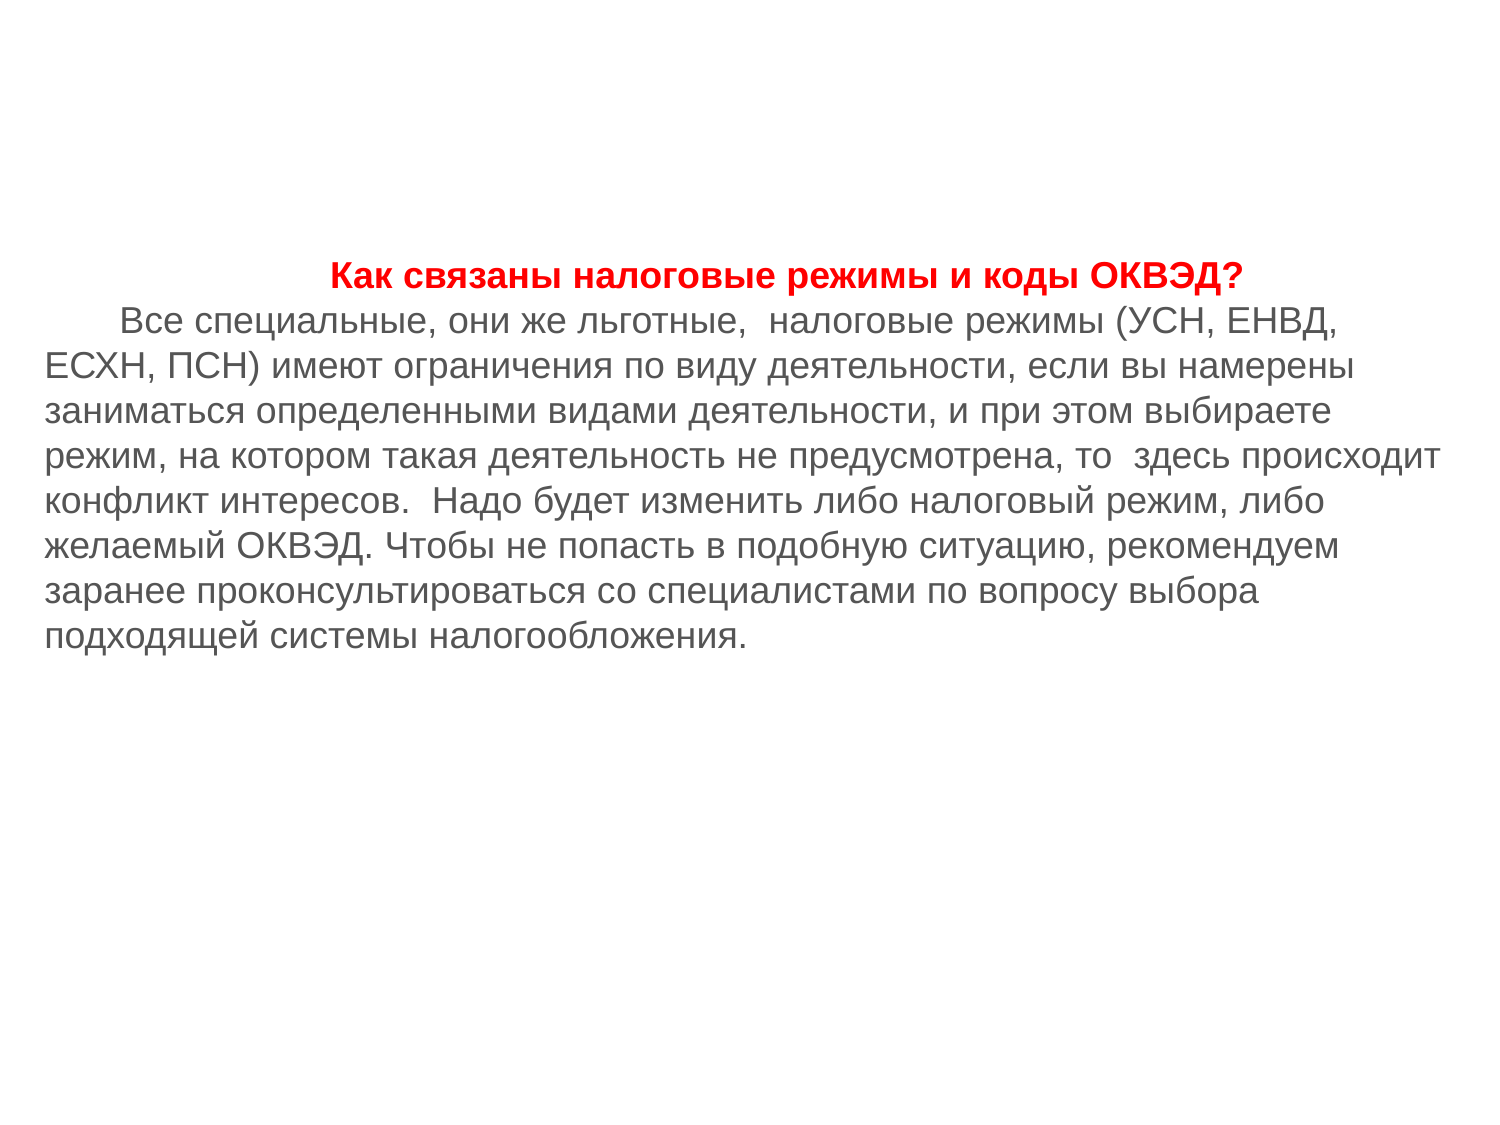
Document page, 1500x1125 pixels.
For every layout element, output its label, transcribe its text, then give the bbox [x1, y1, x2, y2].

text_box Как связаны налоговые режимы и коды ОКВЭД? Все специальные, они же льготные, налоговые режимы (УСН, ЕНВД, ЕСХН, ПСН) имеют ограничения по виду деятельности, если вы намерены заниматься определенными видами деятельности, и при этом выбираете режим, на котором такая деятельность не предусмотрена, то здесь происходит конфликт интересов. Надо будет изменить либо налоговый режим, либо желаемый ОКВЭД. Чтобы не попасть в подобную ситуацию, рекомендуем заранее проконсультироваться со специалистами по вопросу выбора подходящей системы налогообложения. [29, 243, 1471, 668]
